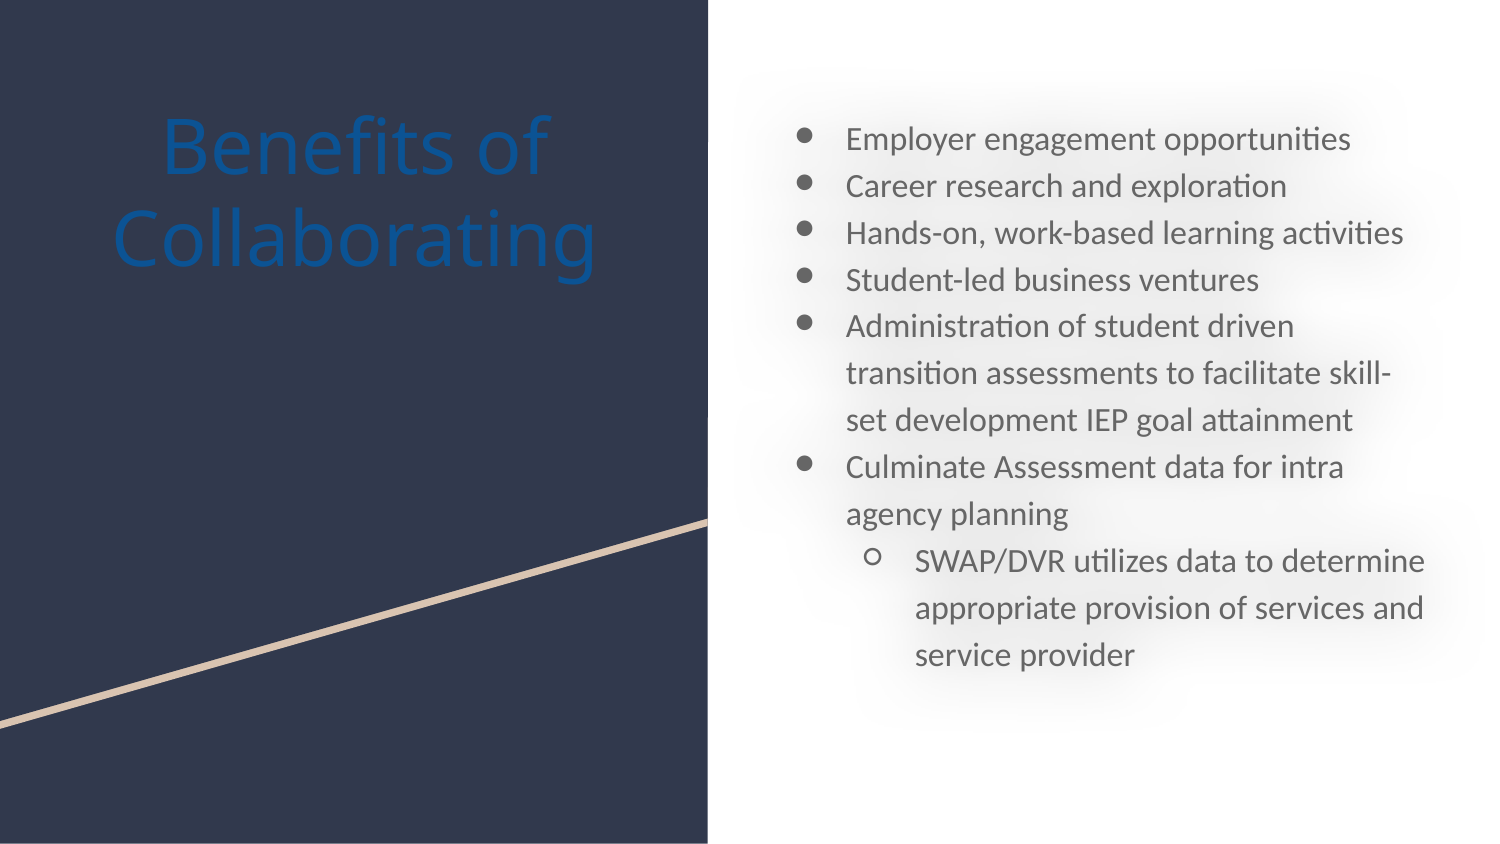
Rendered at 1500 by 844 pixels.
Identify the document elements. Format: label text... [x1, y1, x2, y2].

list Employer engagement opportunities Career research and exploration Hands-on, work-based learning activities Student-led business ventures Administration of student driven transition assessments to facilitate skill-set development IEP goal attainment Culminate Assessment data for intra agency planning SWAP/DVR utilizes data to determine appropriate provision of services and service provider [761, 82, 1446, 755]
title Benefits of Collaborating [51, 82, 660, 494]
